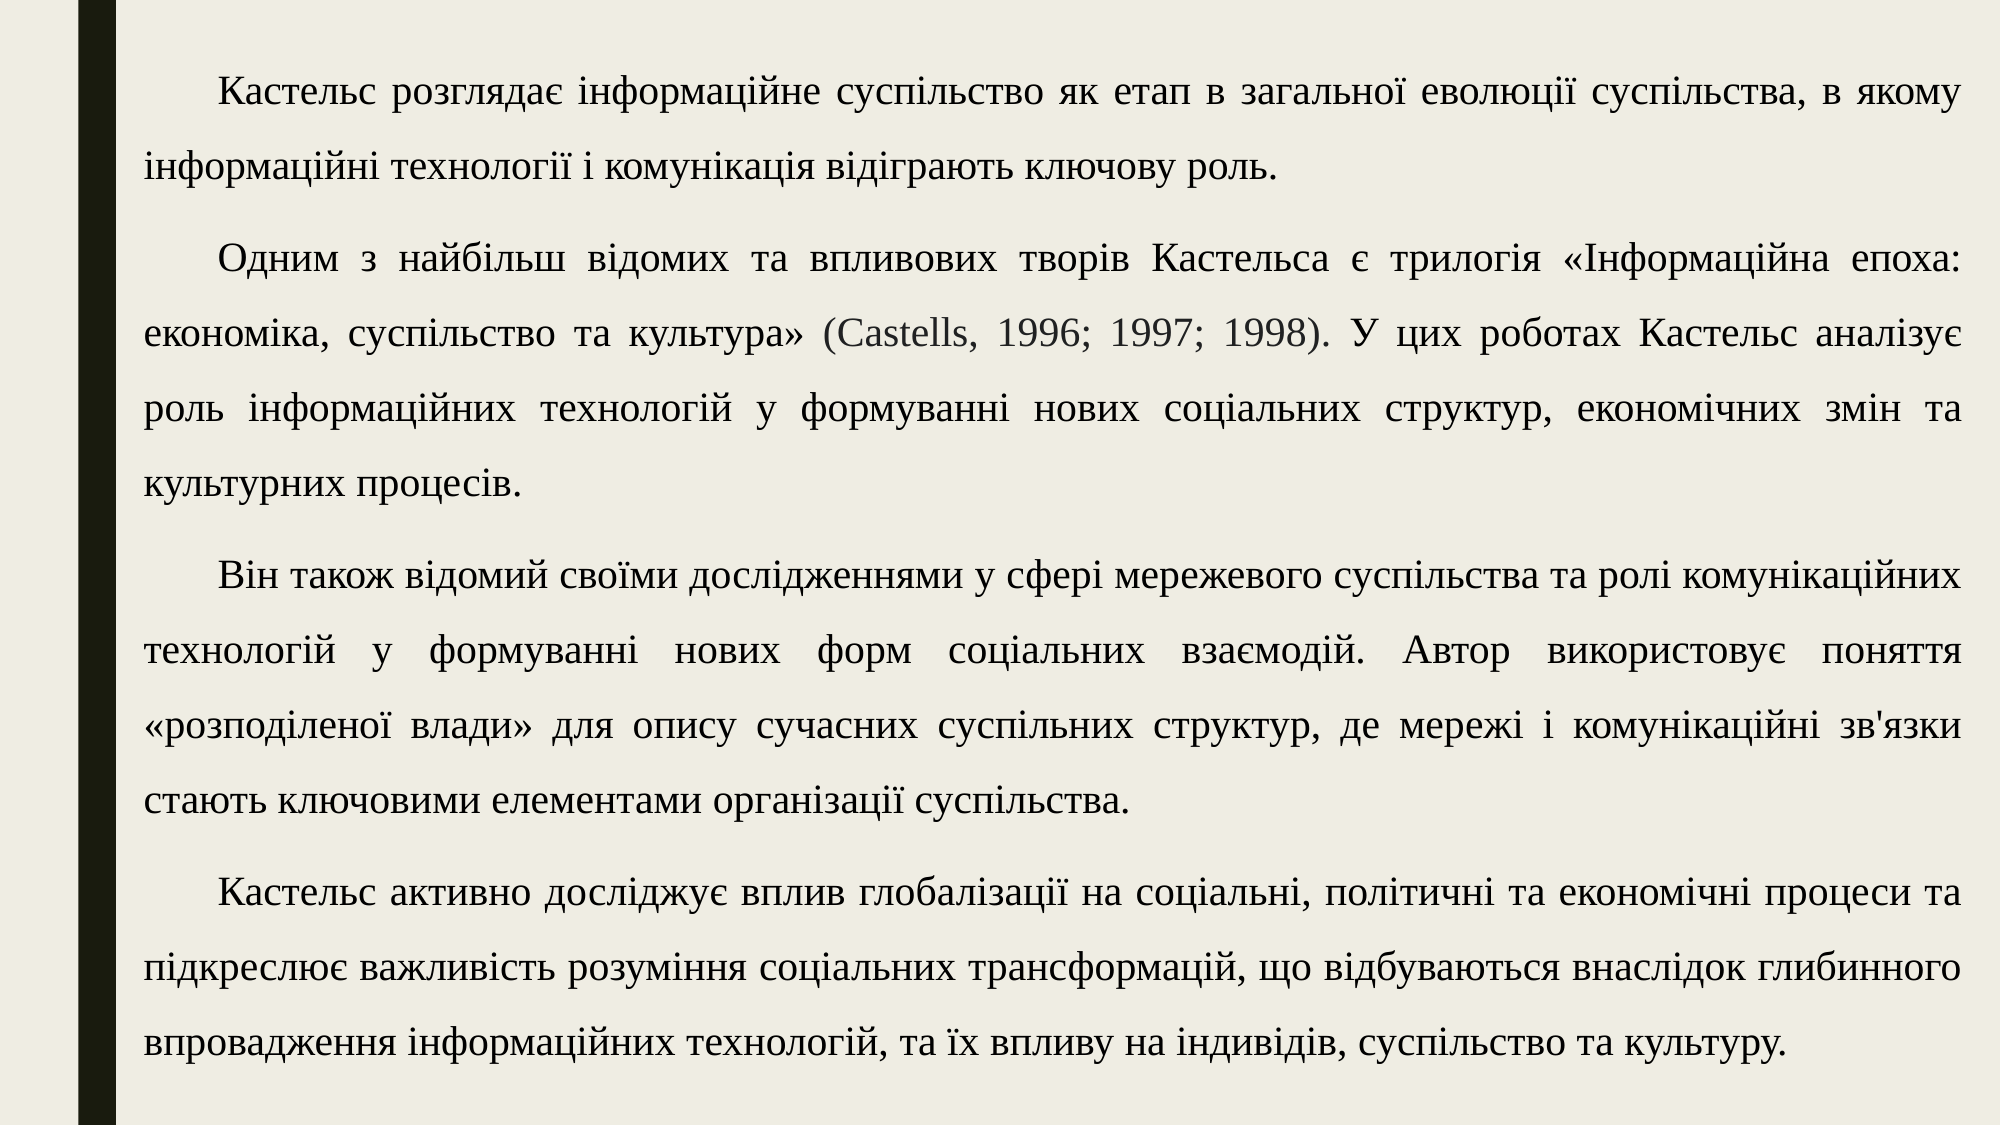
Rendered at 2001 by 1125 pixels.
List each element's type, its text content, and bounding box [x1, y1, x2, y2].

text_box Кастельс розглядає інформаційне суспільство як етап в загальної еволюції суспільства, в якому інформаційні технології і комунікація відіграють ключову роль. Одним з найбільш відомих та впливових творів Кастельса є трилогія «Інформаційна епоха: економіка, суспільство та культура» (Castells, 1996; 1997; 1998). У цих роботах Кастельс аналізує роль інформаційних технологій у формуванні нових соціальних структур, економічних змін та культурних процесів. Він також відомий своїми дослідженнями у сфері мережевого суспільства та ролі комунікаційних технологій у формуванні нових форм соціальних взаємодій. Автор використовує поняття «розподіленої влади» для опису сучасних суспільних структур, де мережі і комунікаційні зв'язки стають ключовими елементами організації суспільства. Кастельс активно досліджує вплив глобалізації на соціальні, політичні та економічні процеси та підкреслює важливість розуміння соціальних трансформацій, що відбуваються внаслідок глибинного впровадження інформаційних технологій, та їх впливу на індивідів, суспільство та культуру. [128, 30, 1978, 1071]
